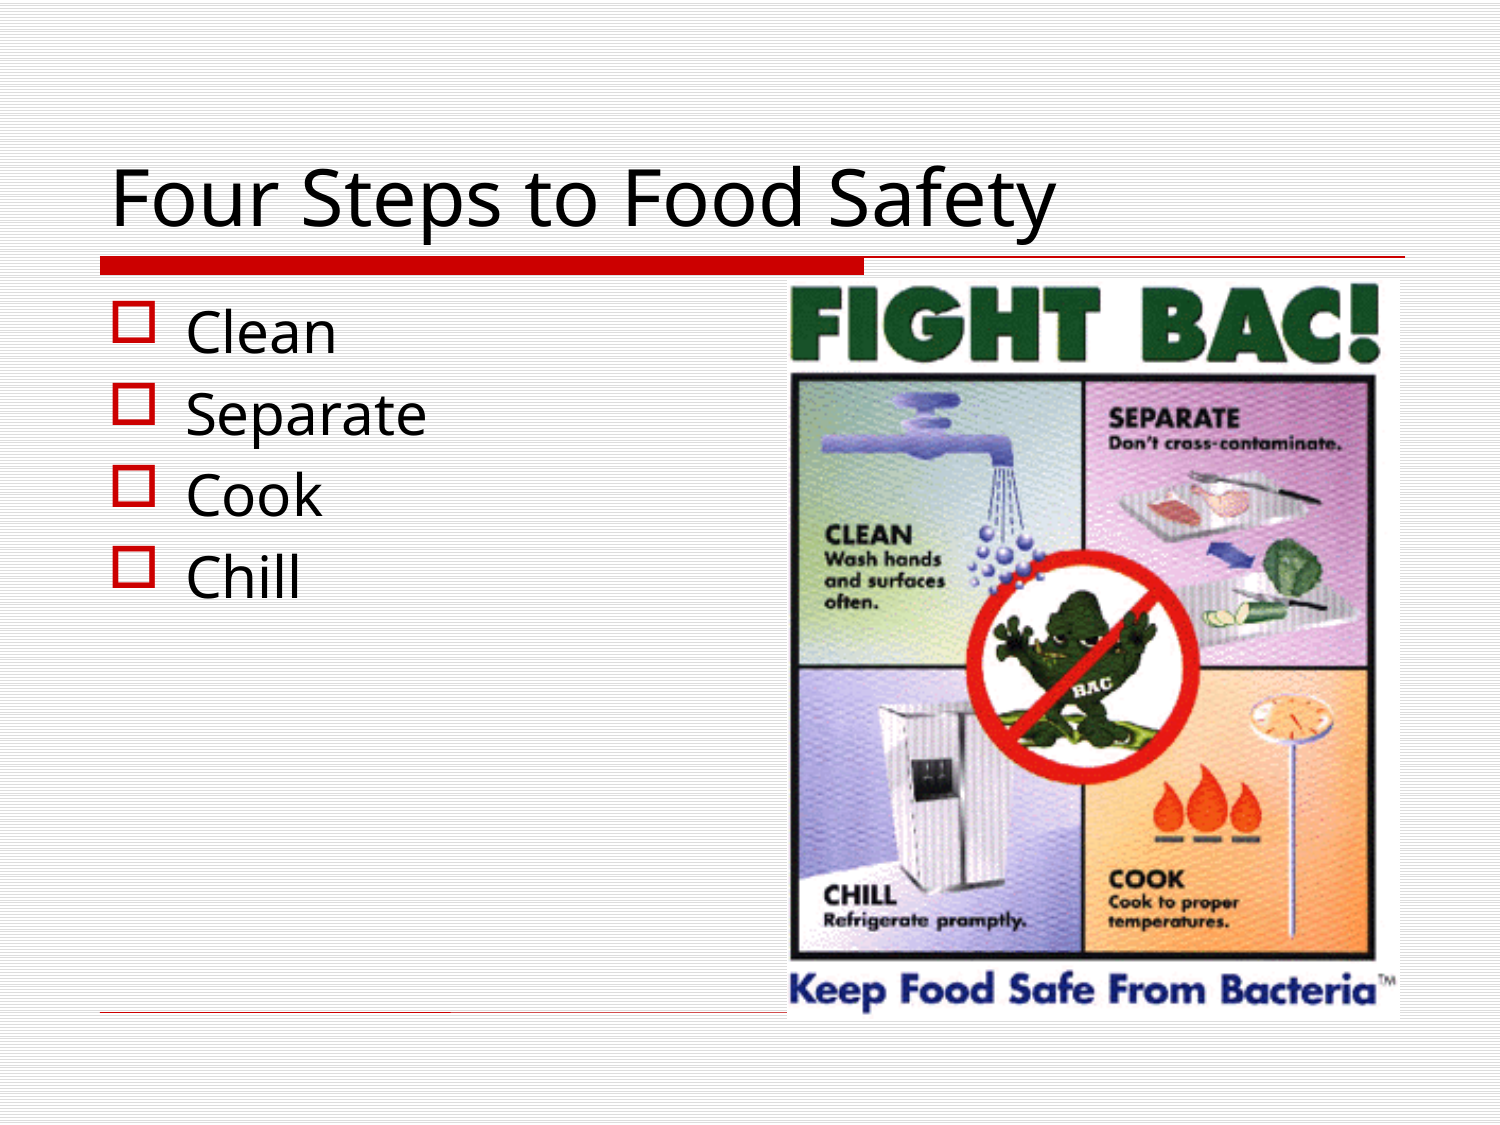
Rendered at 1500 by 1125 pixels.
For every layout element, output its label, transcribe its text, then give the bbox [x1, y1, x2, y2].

list Clean Separate Cook Chill [92, 287, 737, 988]
title Four Steps to Food Safety [93, 49, 1407, 250]
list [787, 280, 1401, 1019]
